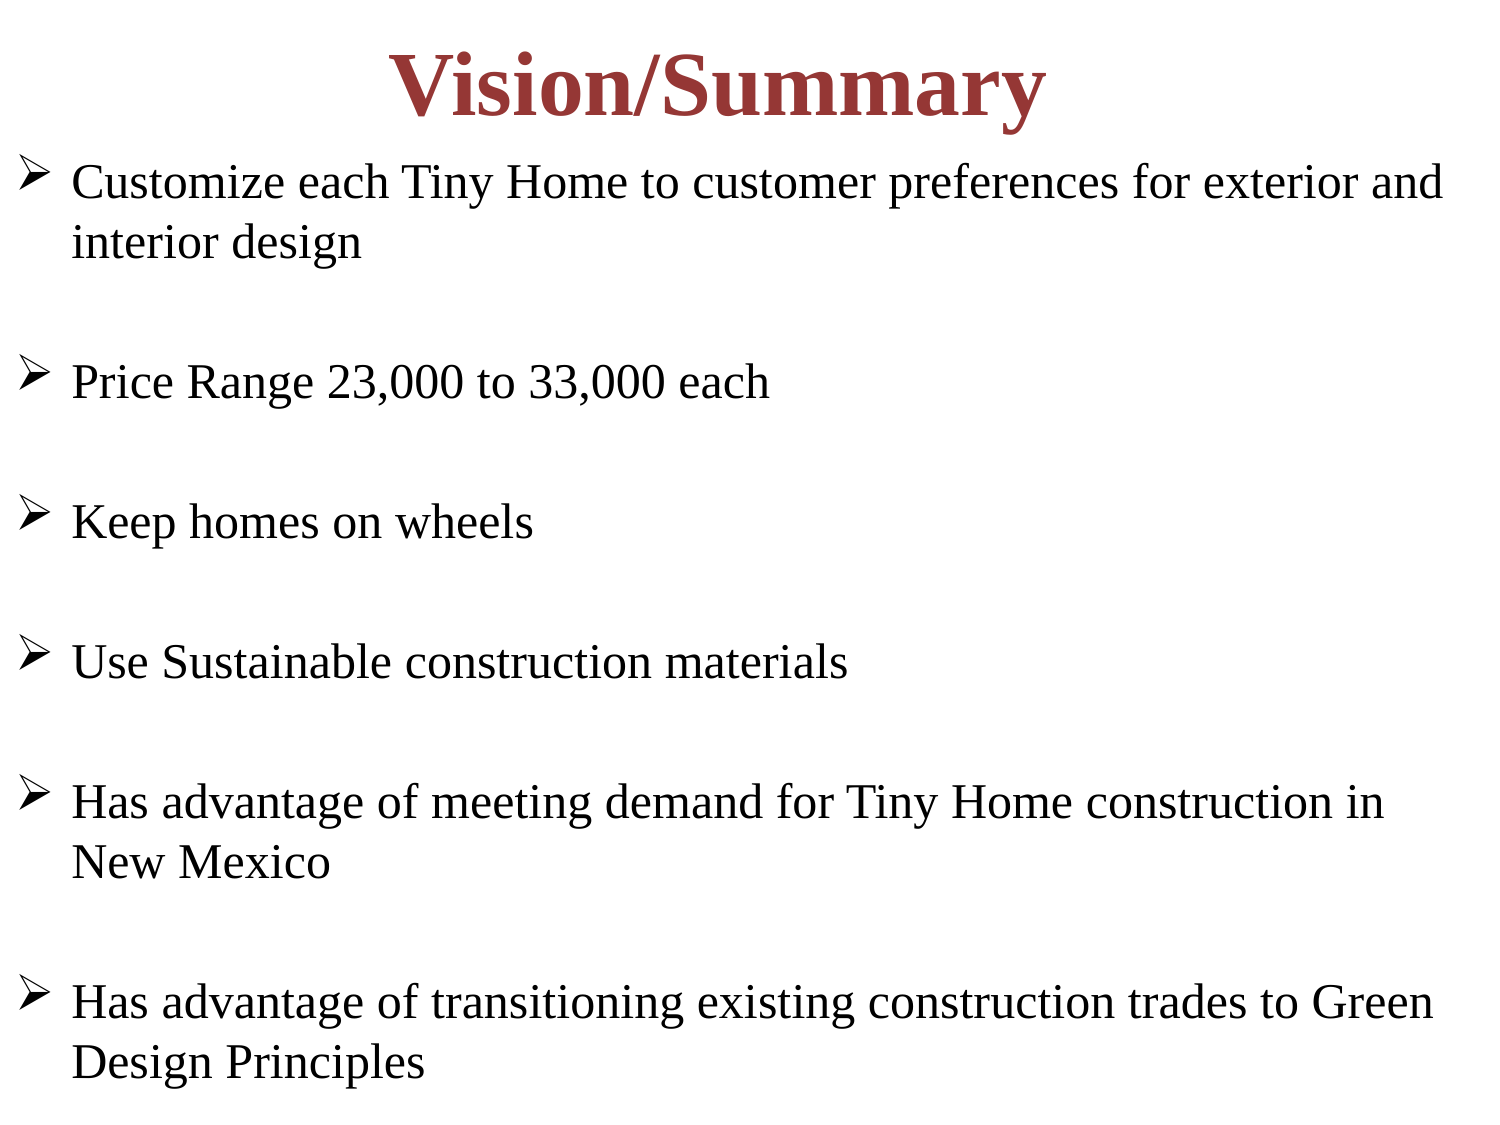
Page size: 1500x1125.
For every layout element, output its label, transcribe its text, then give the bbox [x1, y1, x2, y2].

title Vision/Summary [43, 0, 1394, 141]
list Customize each Tiny Home to customer preferences for exterior and interior design Price Range 23,000 to 33,000 each Keep homes on wheels Use Sustainable construction materials Has advantage of meeting demand for Tiny Home construction in New Mexico Has advantage of transitioning existing construction trades to Green Design Principles [0, 141, 1500, 1125]
